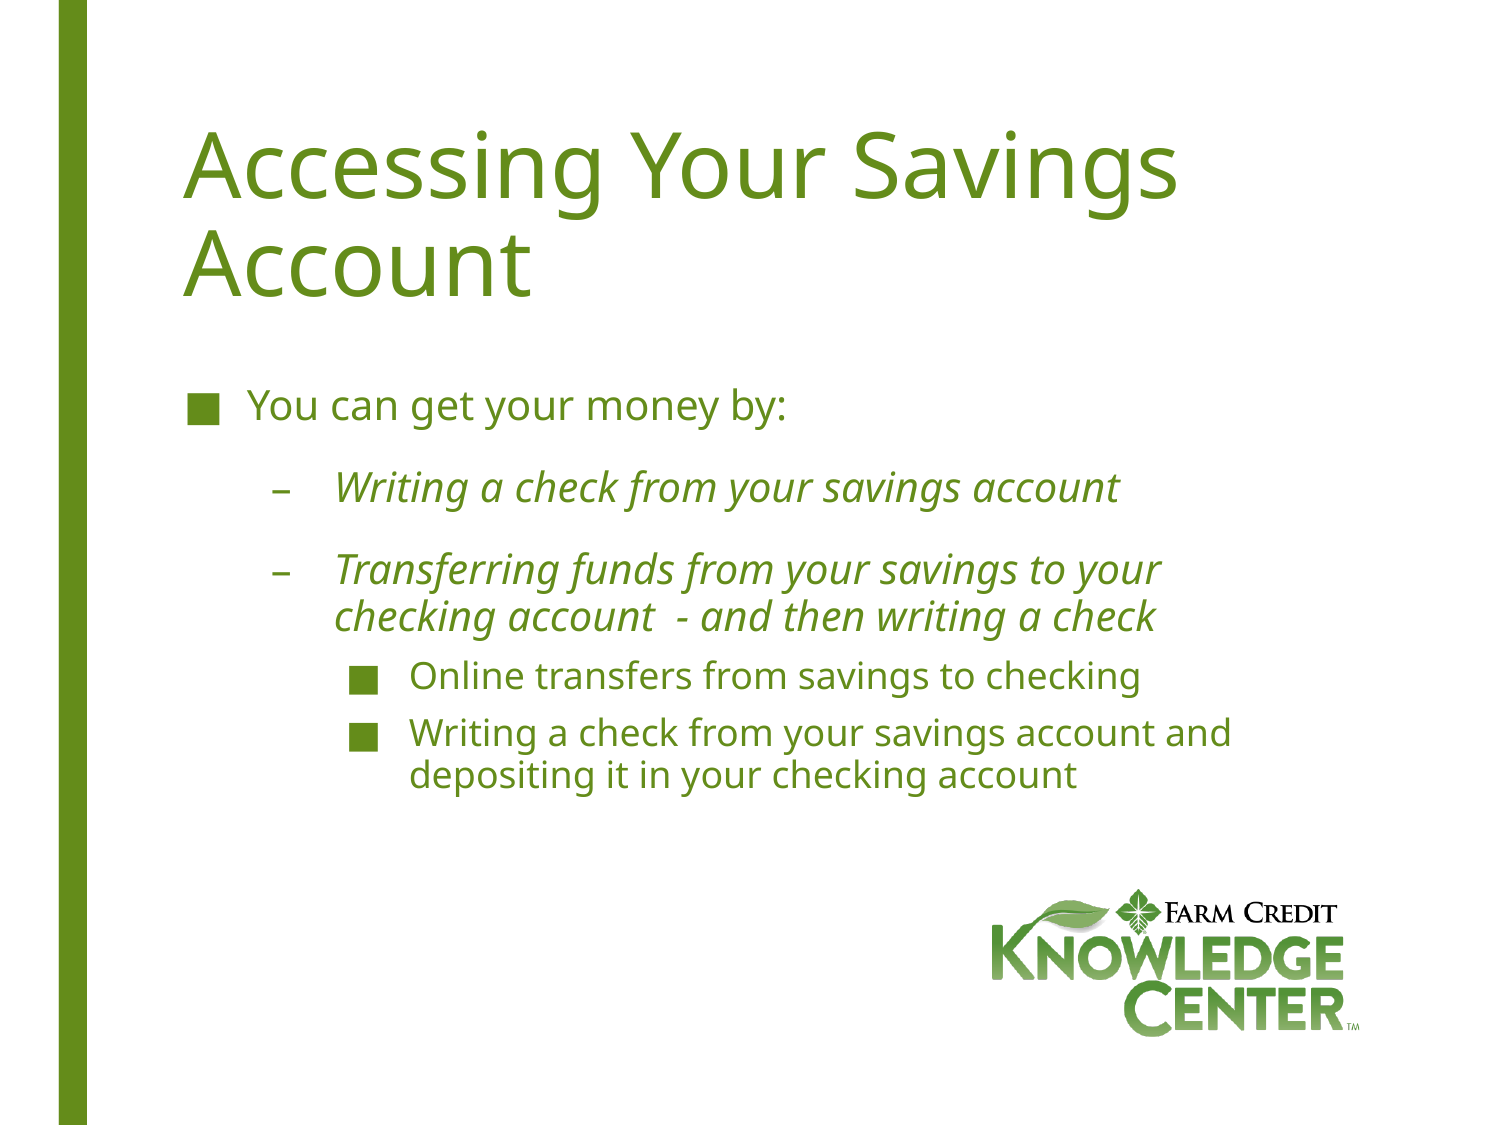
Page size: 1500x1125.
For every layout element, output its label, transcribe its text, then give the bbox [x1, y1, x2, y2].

picture [990, 887, 1362, 1038]
list You can get your money by: Writing a check from your savings account Transferring funds from your savings to your checking account - and then writing a check Online transfers from savings to checking Writing a check from your savings account and depositing it in your checking account [168, 375, 1351, 963]
title Accessing Your Savings Account [168, 112, 1351, 357]
